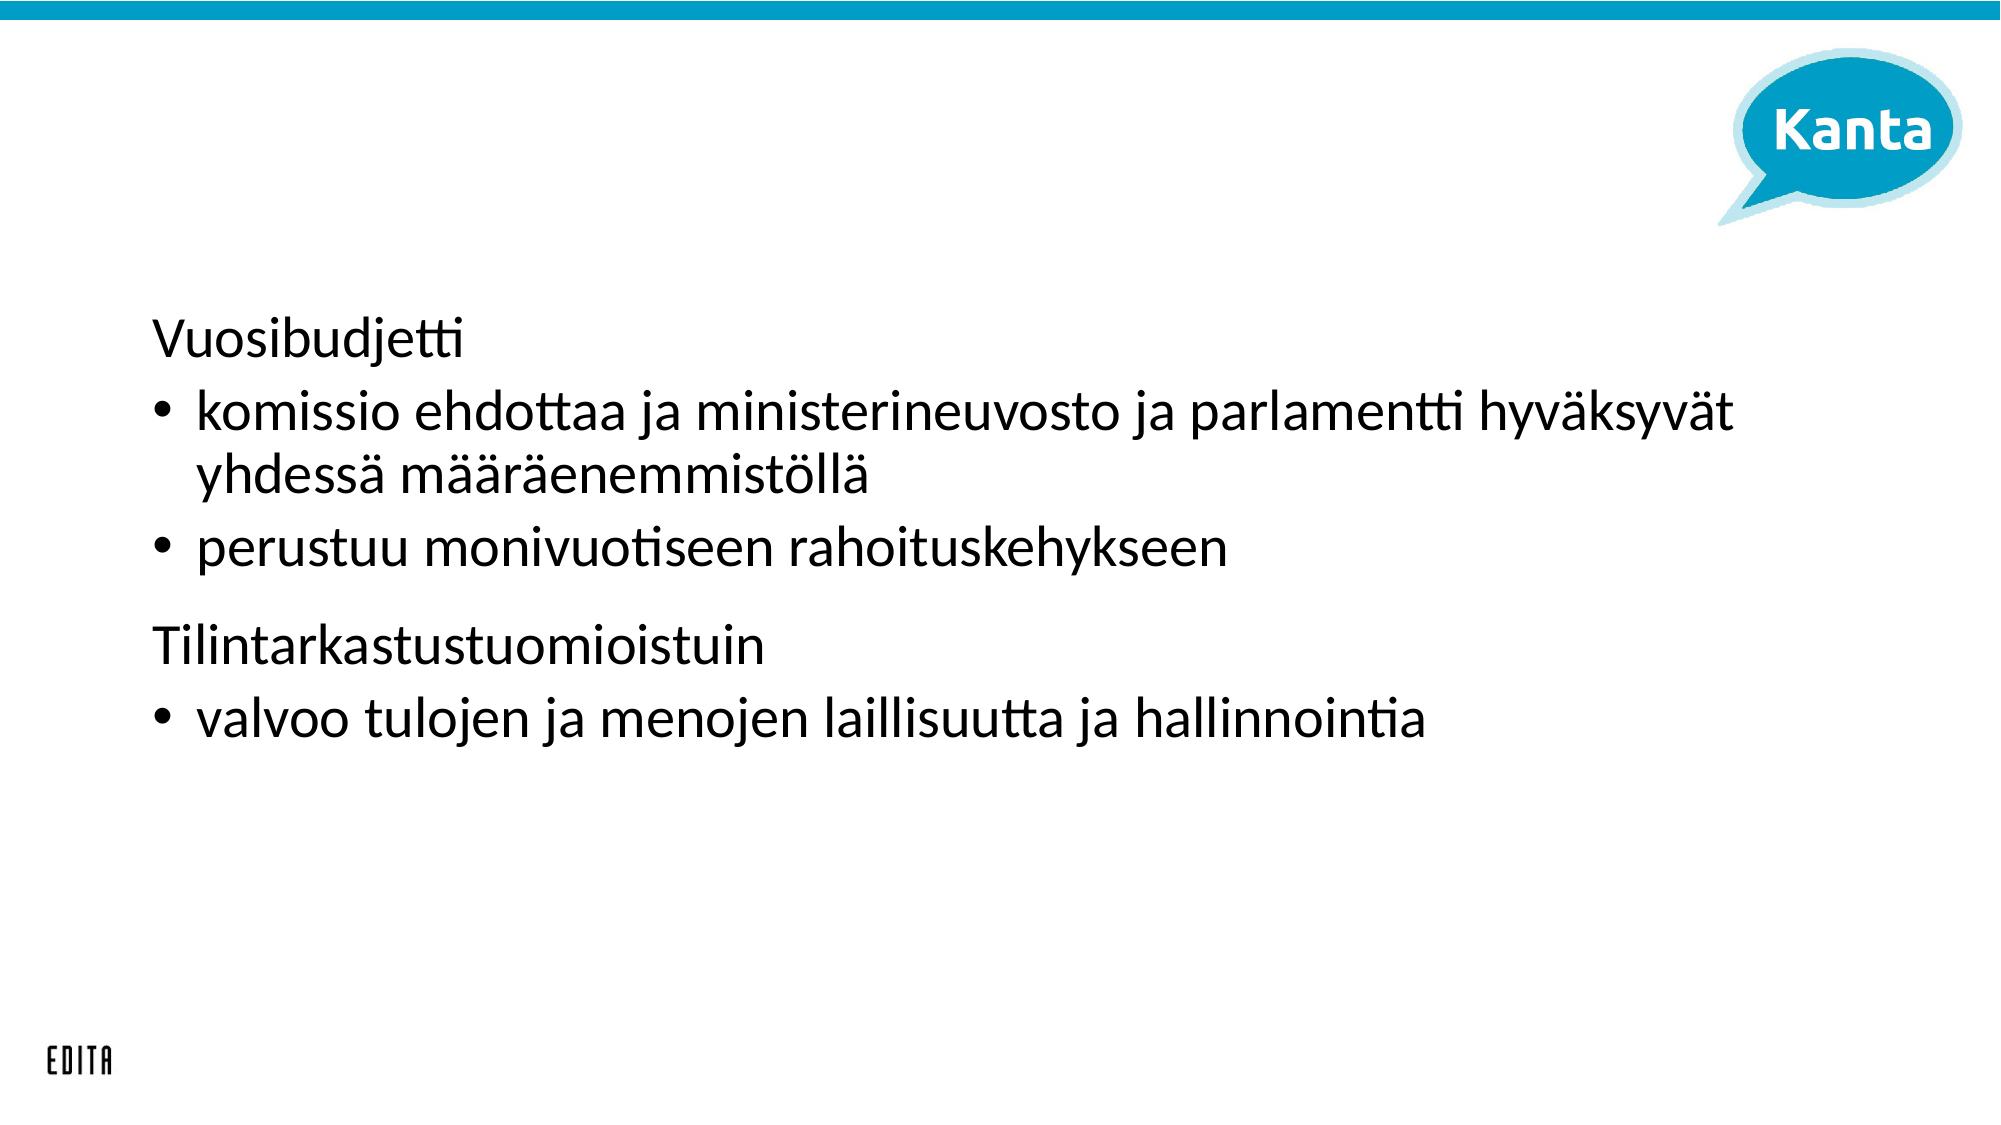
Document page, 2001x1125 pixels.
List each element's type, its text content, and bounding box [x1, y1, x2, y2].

picture [0, 21, 2000, 1124]
list Vuosibudjetti komissio ehdottaa ja ministerineuvosto ja parlamentti hyväksyvät yhdessä määräenemmistöllä perustuu monivuotiseen rahoituskehykseen Tilintarkastustuomioistuin valvoo tulojen ja menojen laillisuutta ja hallinnointia [137, 299, 1863, 1014]
